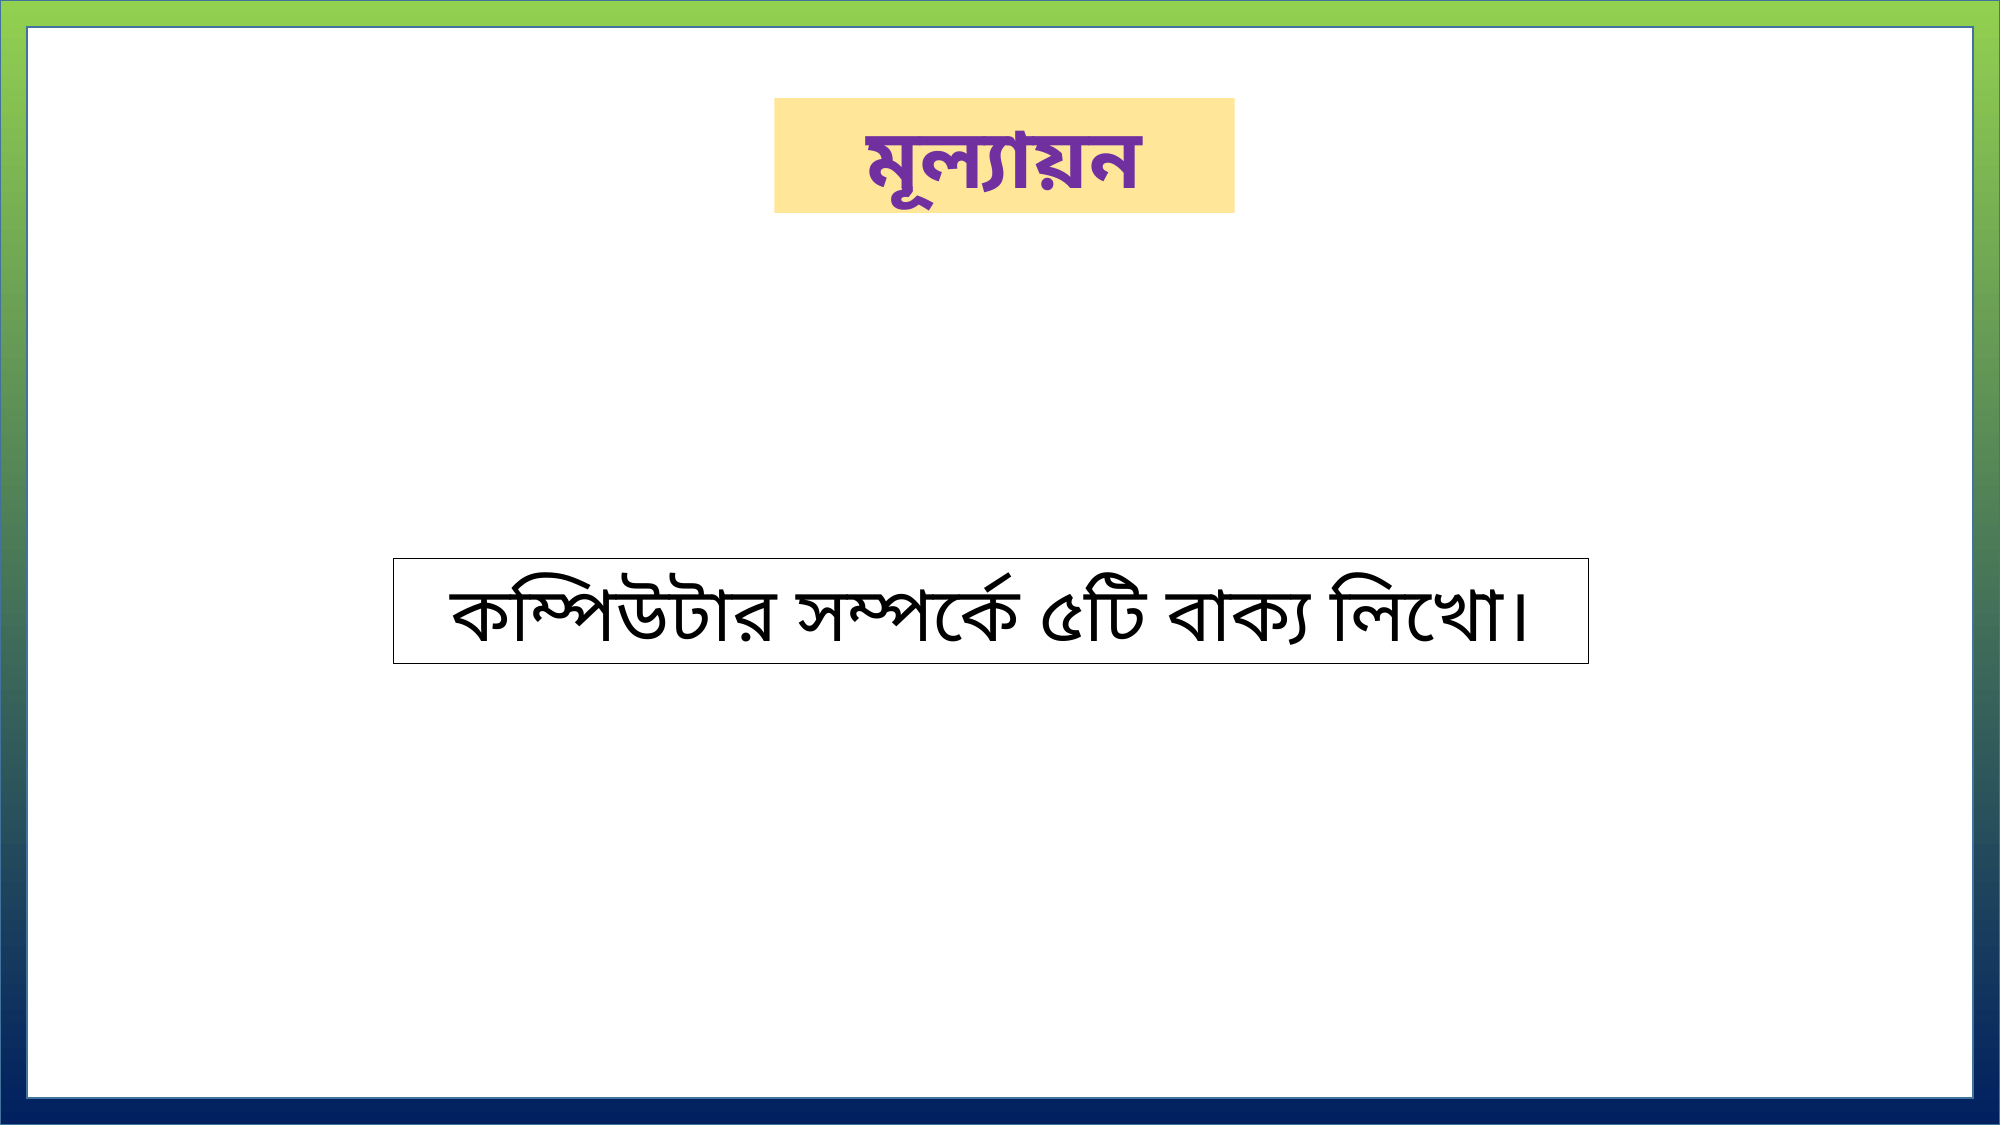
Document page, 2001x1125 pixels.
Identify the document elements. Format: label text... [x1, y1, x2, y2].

text_box মূল্যায়ন [774, 98, 1235, 213]
text_box [0, 0, 2000, 1125]
text_box কম্পিউটার সম্পর্কে ৫টি বাক্য লিখো। [393, 558, 1589, 664]
